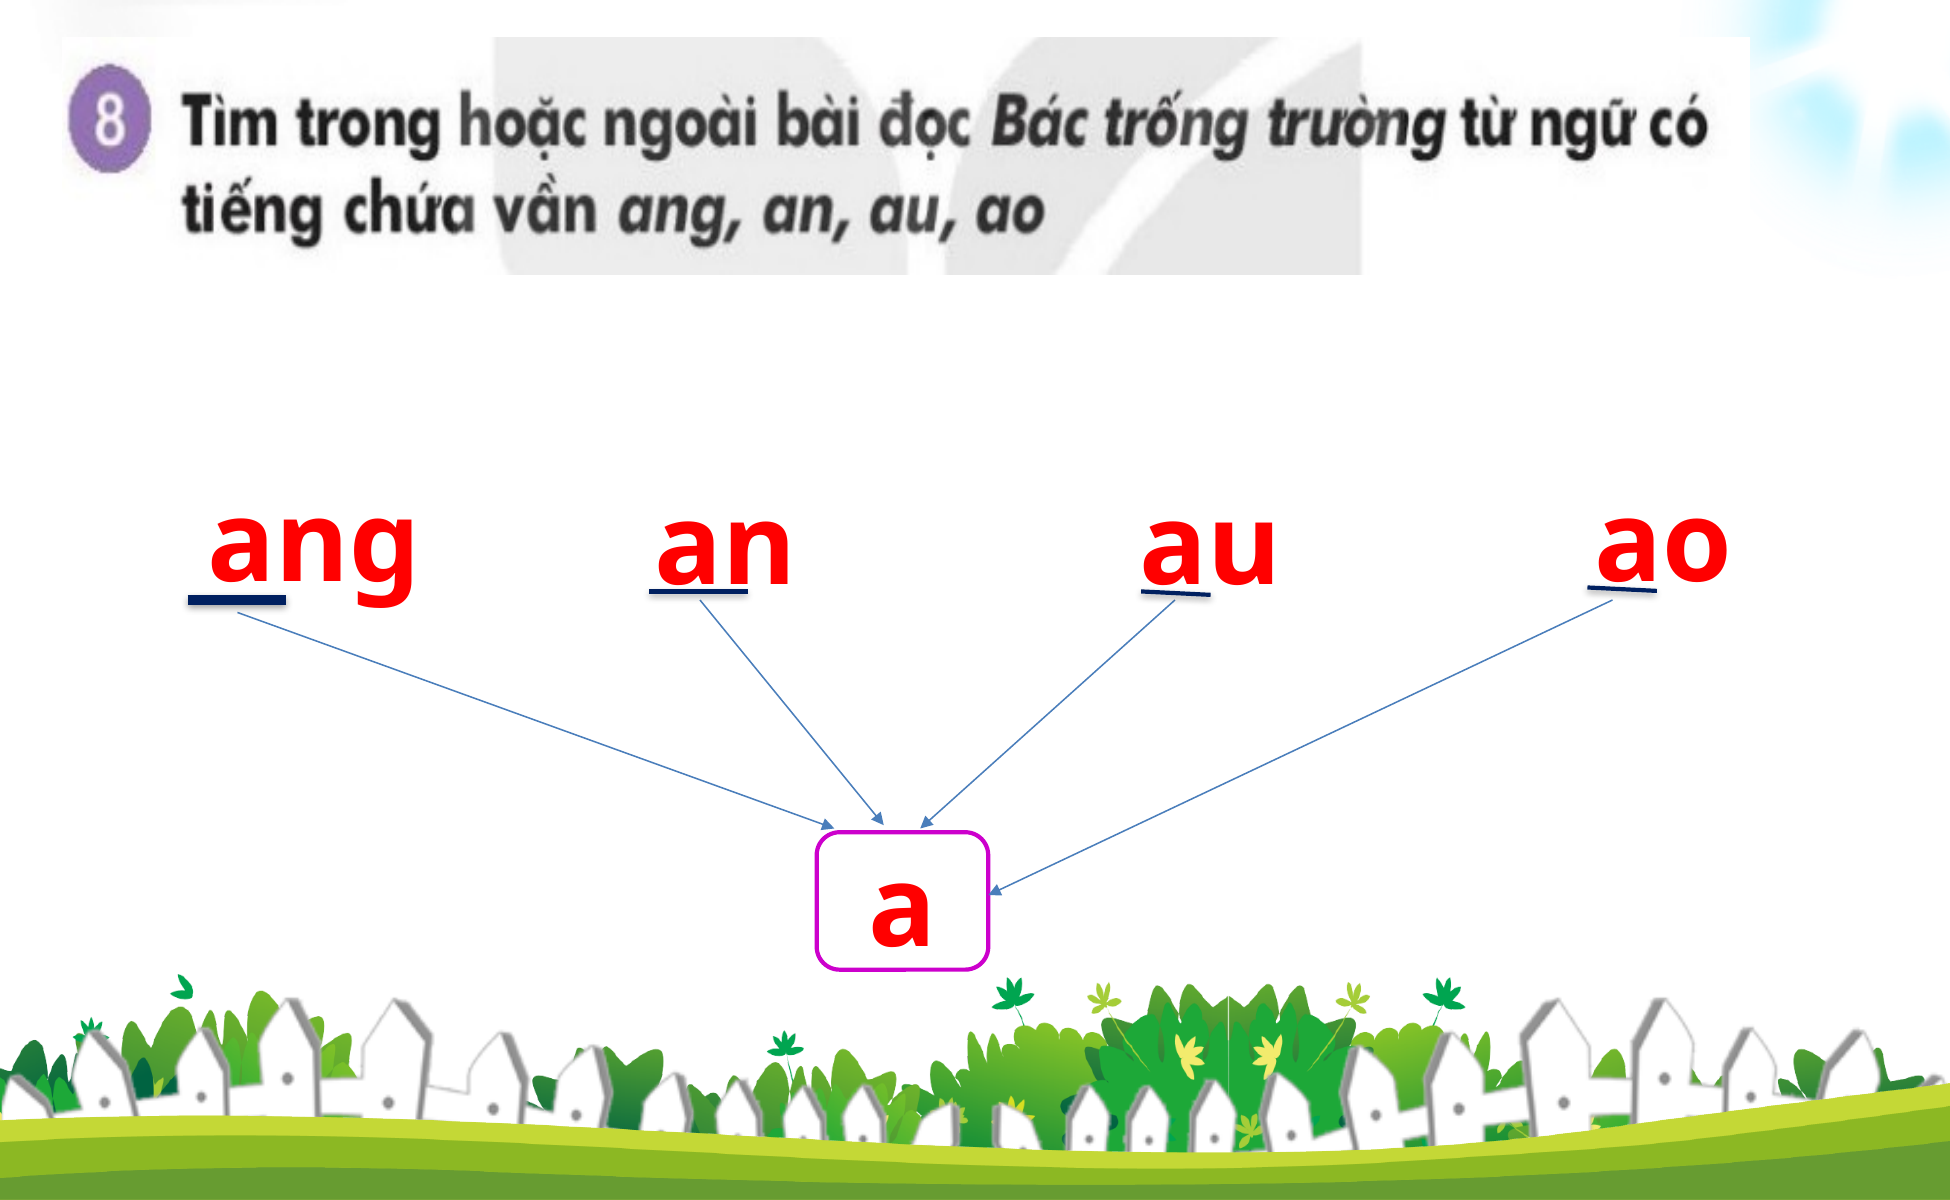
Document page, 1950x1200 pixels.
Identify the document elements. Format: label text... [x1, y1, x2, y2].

text_box ang [114, 462, 514, 611]
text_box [919, 599, 987, 829]
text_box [1587, 587, 1658, 592]
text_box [237, 612, 835, 829]
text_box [678, 620, 905, 805]
picture [0, 930, 1950, 1200]
text_box au [1010, 465, 1411, 598]
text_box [1140, 591, 1211, 596]
picture [0, 0, 1950, 569]
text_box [988, 599, 1613, 896]
text_box a [814, 830, 991, 972]
text_box ao [1463, 462, 1863, 611]
text_box an [513, 465, 939, 614]
